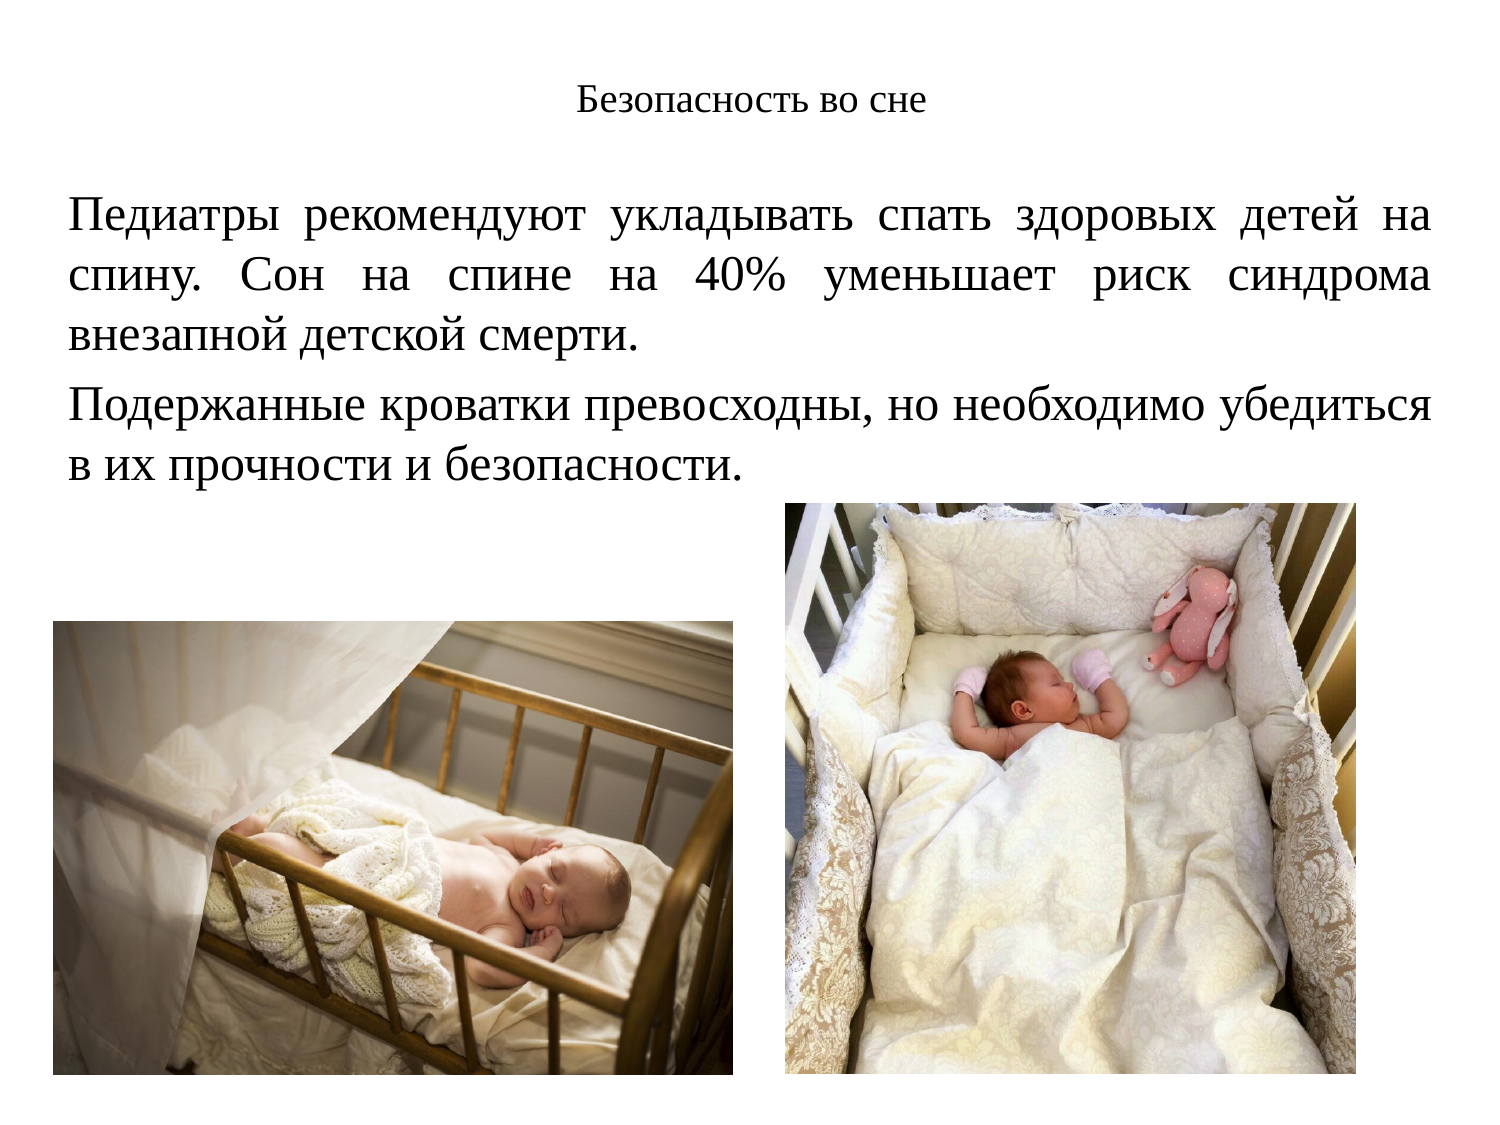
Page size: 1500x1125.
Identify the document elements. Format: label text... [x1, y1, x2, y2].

picture [785, 503, 1356, 1074]
list Педиатры рекомендуют укладывать спать здоровых детей на спину. Сон на спине на 40% уменьшает риск синдрома внезапной детской смерти. Подержанные кроватки превосходны, но необходимо убедиться в их прочности и безопасности. [53, 172, 1447, 1059]
picture [52, 621, 733, 1075]
title Безопасность во сне [76, 19, 1427, 172]
